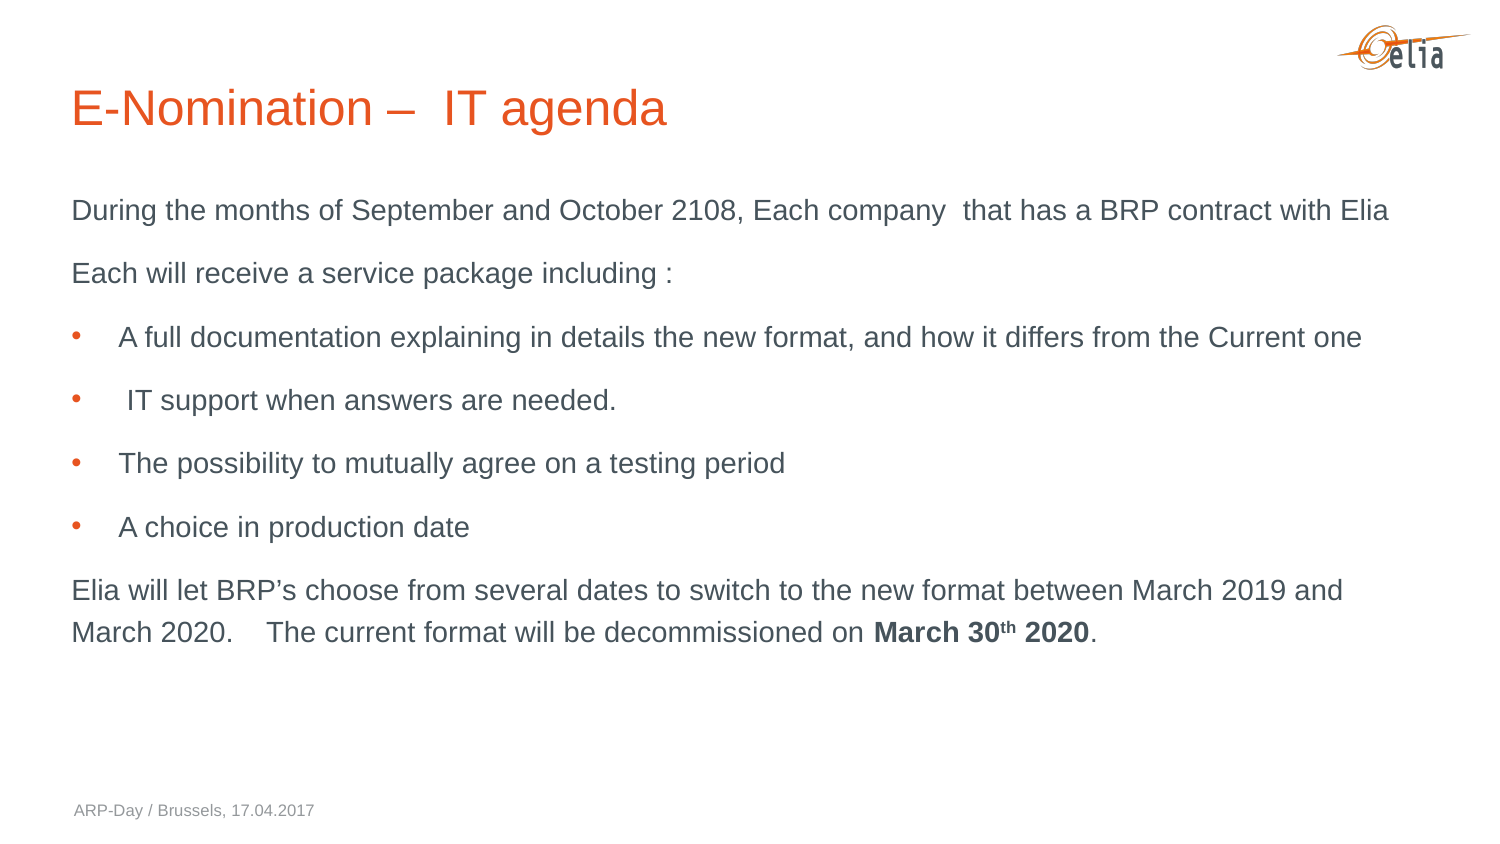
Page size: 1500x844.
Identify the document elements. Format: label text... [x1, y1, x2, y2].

picture [1336, 23, 1472, 71]
list During the months of September and October 2108, Each company that has a BRP contract with Elia Each will receive a service package including : A full documentation explaining in details the new format, and how it differs from the Current one IT support when answers are needed. The possibility to mutually agree on a testing period A choice in production date Elia will let BRP’s choose from several dates to switch to the new format between March 2019 and March 2020. The current format will be decommissioned on March 30th 2020. [70, 184, 1430, 750]
title E-Nomination – IT agenda [70, 69, 1430, 175]
footer ARP-Day / Brussels, 17.04.2017 [61, 795, 1060, 823]
